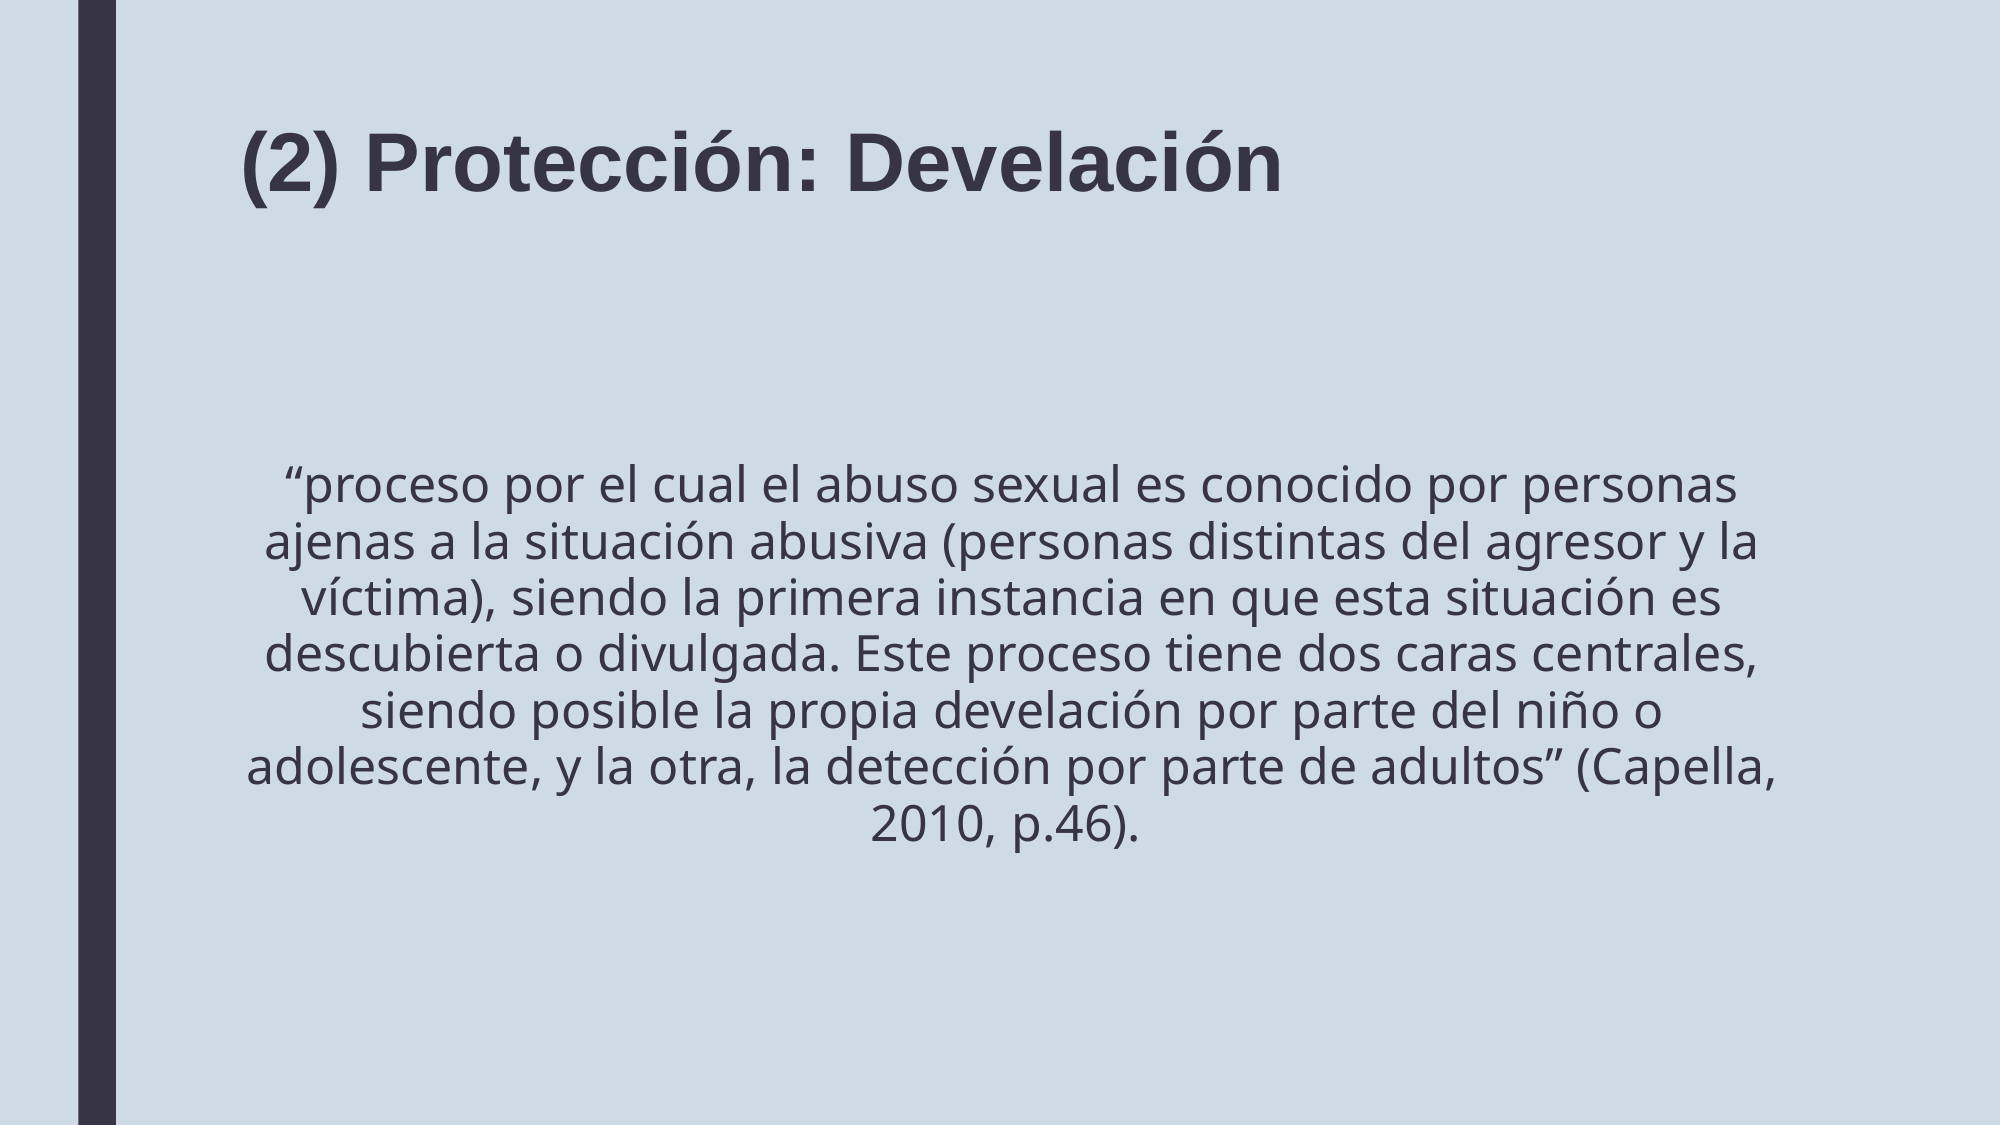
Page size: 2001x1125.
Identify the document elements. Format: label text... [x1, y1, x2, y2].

title (2) Protección: Develación [225, 112, 1800, 357]
list “proceso por el cual el abuso sexual es conocido por personas ajenas a la situación abusiva (personas distintas del agresor y la víctima), siendo la primera instancia en que esta situación es descubierta o divulgada. Este proceso tiene dos caras centrales, siendo posible la propia develación por parte del niño o adolescente, y la otra, la detección por parte de adultos” (Capella, 2010, p.46). [225, 375, 1800, 963]
